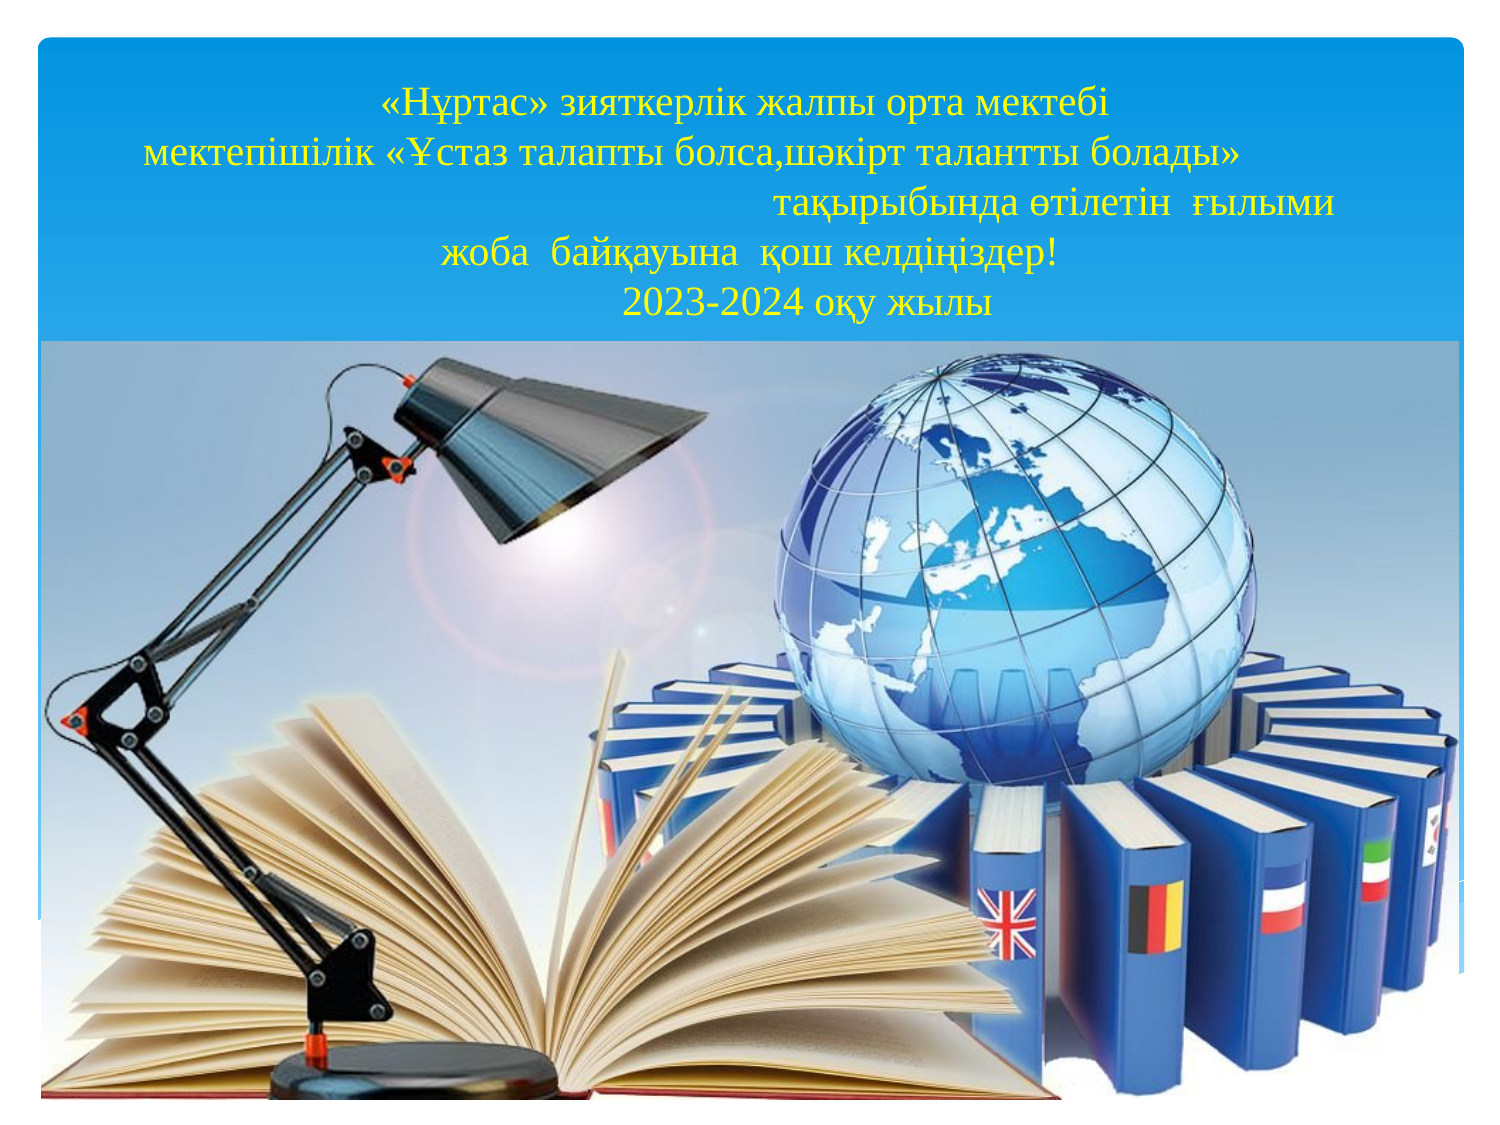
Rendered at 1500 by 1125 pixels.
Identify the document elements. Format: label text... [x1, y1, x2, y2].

picture [41, 340, 1459, 1101]
text_box «Нұртас» зияткерлік жалпы орта мектебі мектепішілік «Ұстаз талапты болса,шәкірт талантты болады» тақырыбында өтілетін ғылыми жоба байқауына қош келдіңіздер! 2023-2024 оқу жылы [124, 66, 1376, 332]
